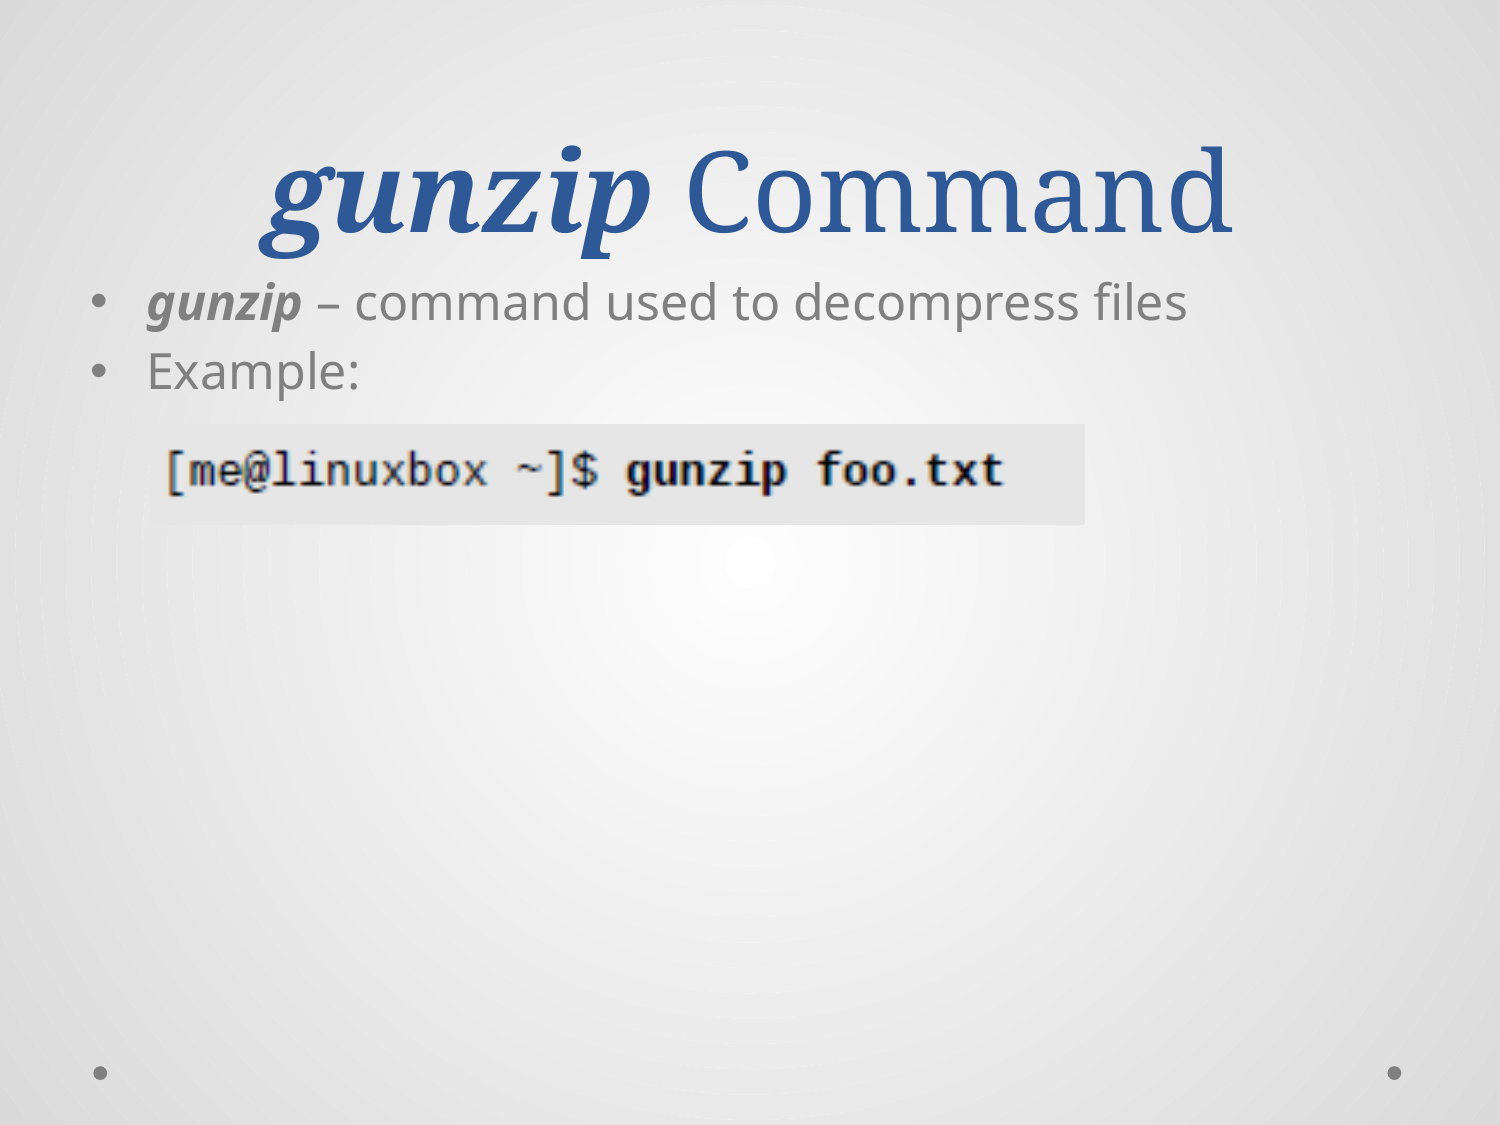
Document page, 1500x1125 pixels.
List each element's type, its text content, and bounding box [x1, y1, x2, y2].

picture [149, 424, 1085, 526]
list gunzip – command used to decompress files Example: [75, 262, 1425, 1038]
title gunzip Command [75, 0, 1425, 262]
